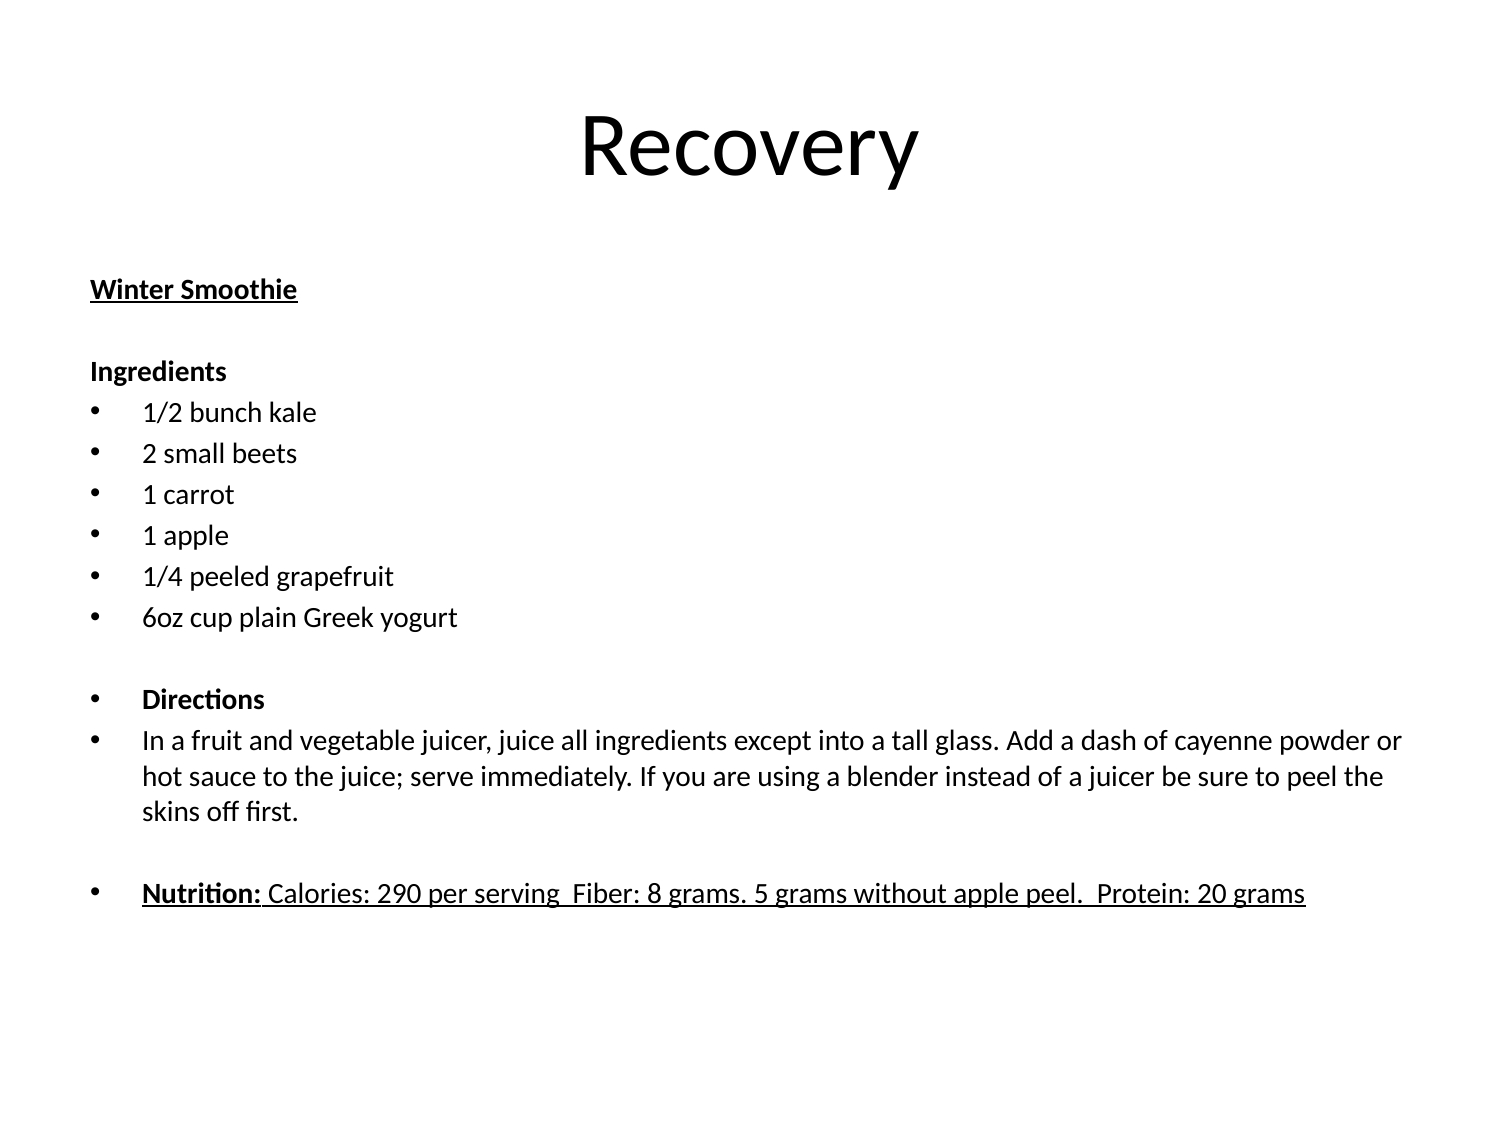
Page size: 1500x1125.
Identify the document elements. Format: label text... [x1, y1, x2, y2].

list Winter Smoothie Ingredients 1/2 bunch kale 2 small beets 1 carrot 1 apple 1/4 peeled grapefruit 6oz cup plain Greek yogurt Directions In a fruit and vegetable juicer, juice all ingredients except into a tall glass. Add a dash of cayenne powder or hot sauce to the juice; serve immediately. If you are using a blender instead of a juicer be sure to peel the skins off first. Nutrition: Calories: 290 per serving Fiber: 8 grams. 5 grams without apple peel. Protein: 20 grams [75, 262, 1425, 1005]
title Recovery [75, 45, 1425, 233]
